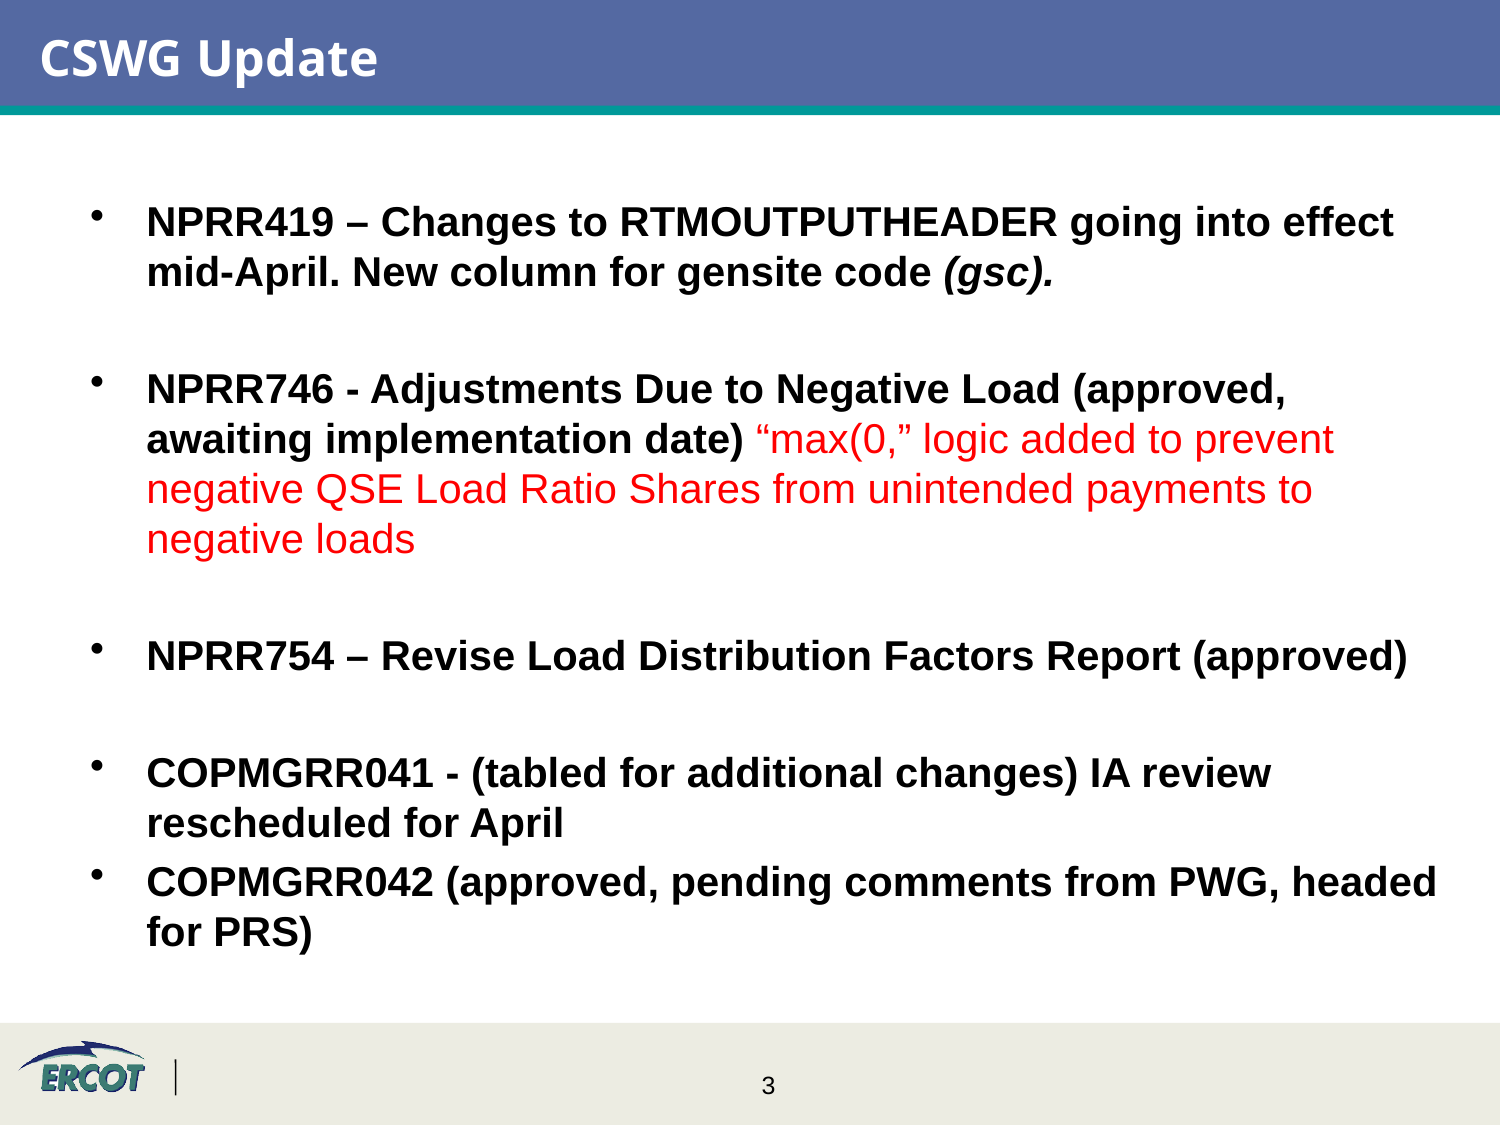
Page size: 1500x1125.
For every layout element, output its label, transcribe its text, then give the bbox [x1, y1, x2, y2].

picture [10, 1031, 151, 1111]
title CSWG Update [24, 0, 1450, 113]
list NPRR419 – Changes to RTMOUTPUTHEADER going into effect mid-April. New column for gensite code (gsc). NPRR746 - Adjustments Due to Negative Load (approved, awaiting implementation date) “max(0,” logic added to prevent negative QSE Load Ratio Shares from unintended payments to negative loads NPRR754 – Revise Load Distribution Factors Report (approved) COPMGRR041 - (tabled for additional changes) IA review rescheduled for April COPMGRR042 (approved, pending comments from PWG, headed for PRS) [75, 187, 1463, 1005]
